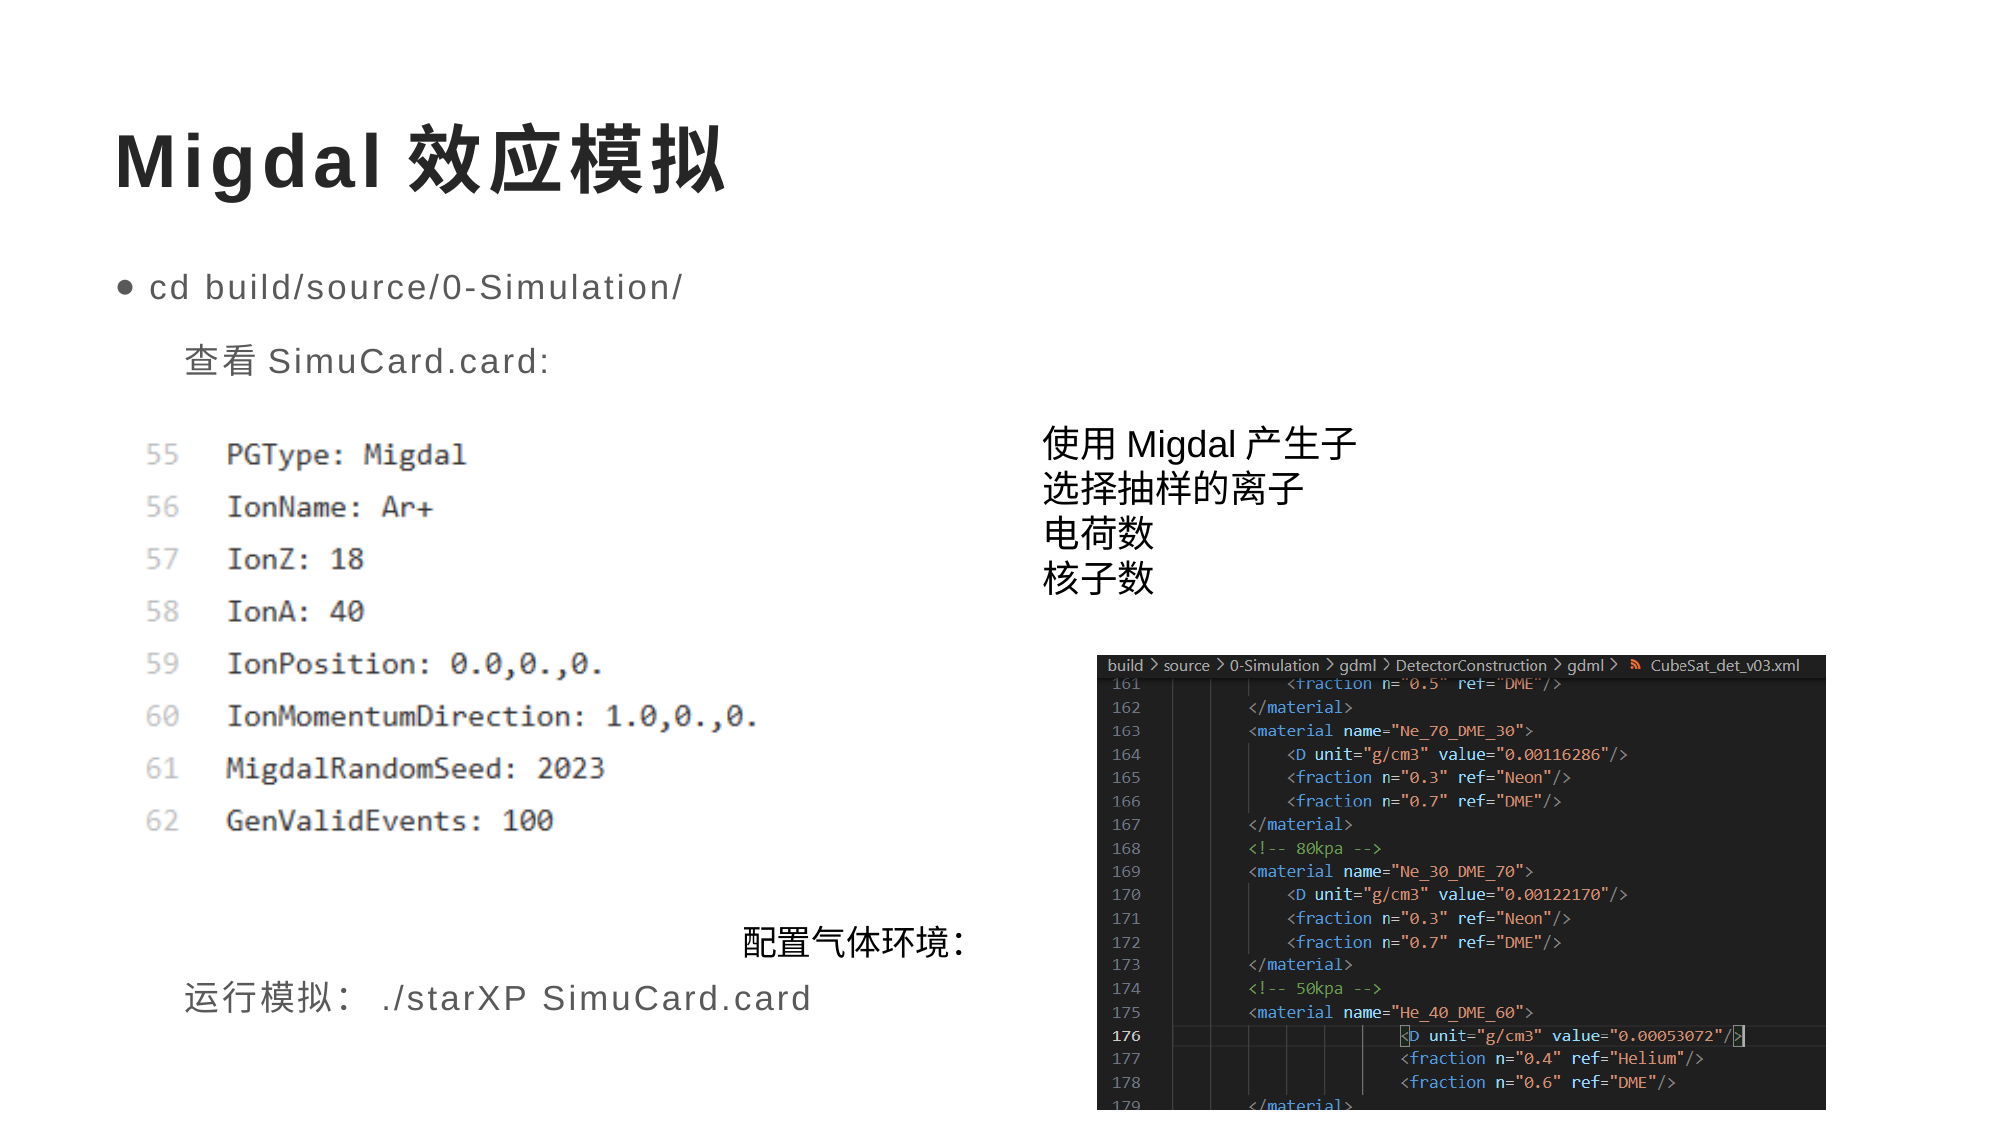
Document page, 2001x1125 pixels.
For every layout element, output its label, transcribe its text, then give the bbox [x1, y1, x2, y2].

text_box 使用Migdal产生子 选择抽样的离子 电荷数 核子数 [1027, 412, 1695, 653]
list cd build/source/0-Simulation/ 查看SimuCard.card: 配置气体环境： 运行模拟：./starXP SimuCard.card [99, 244, 1900, 1026]
picture [1096, 654, 1826, 1111]
picture [133, 419, 1009, 851]
title Migdal效应模拟 [99, 99, 1900, 216]
